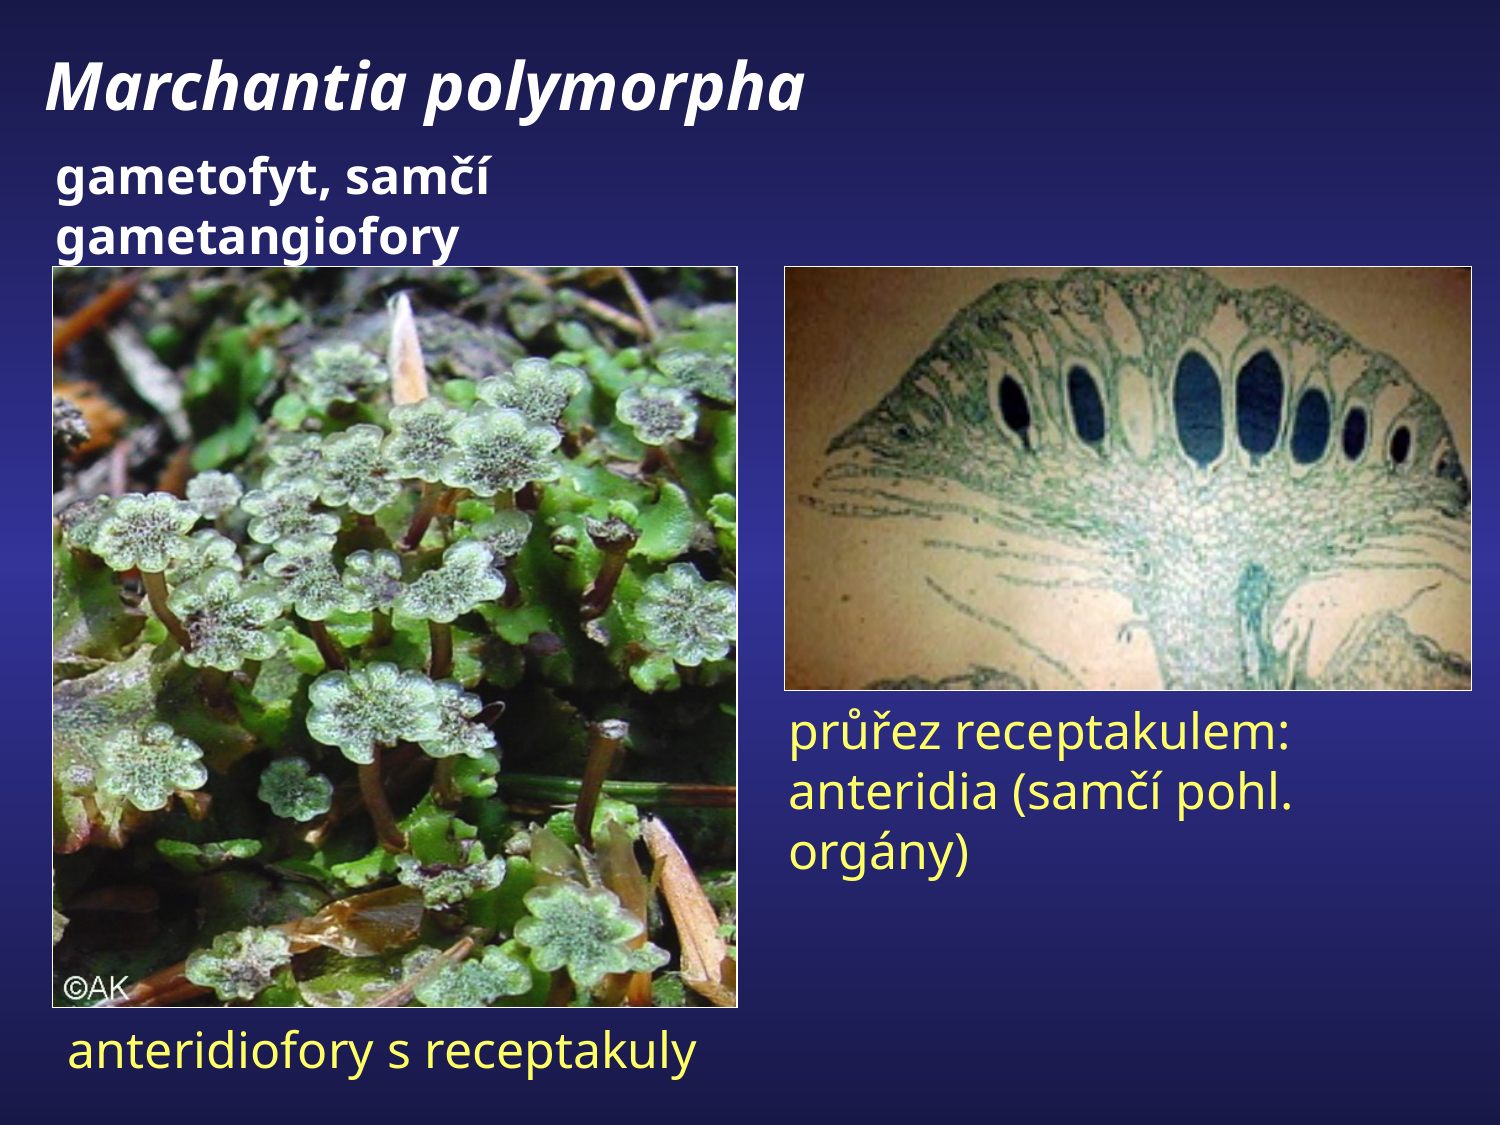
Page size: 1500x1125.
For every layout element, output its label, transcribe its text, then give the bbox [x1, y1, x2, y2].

text_box anteridiofory s receptakuly [53, 1011, 762, 1087]
picture [52, 266, 737, 1007]
text_box gametofyt, samčí gametangiofory [41, 137, 904, 272]
text_box průřez receptakulem: anteridia (samčí pohl. orgány) [773, 692, 1500, 888]
title Marchantia polymorpha [29, 31, 1465, 138]
picture [785, 266, 1471, 690]
